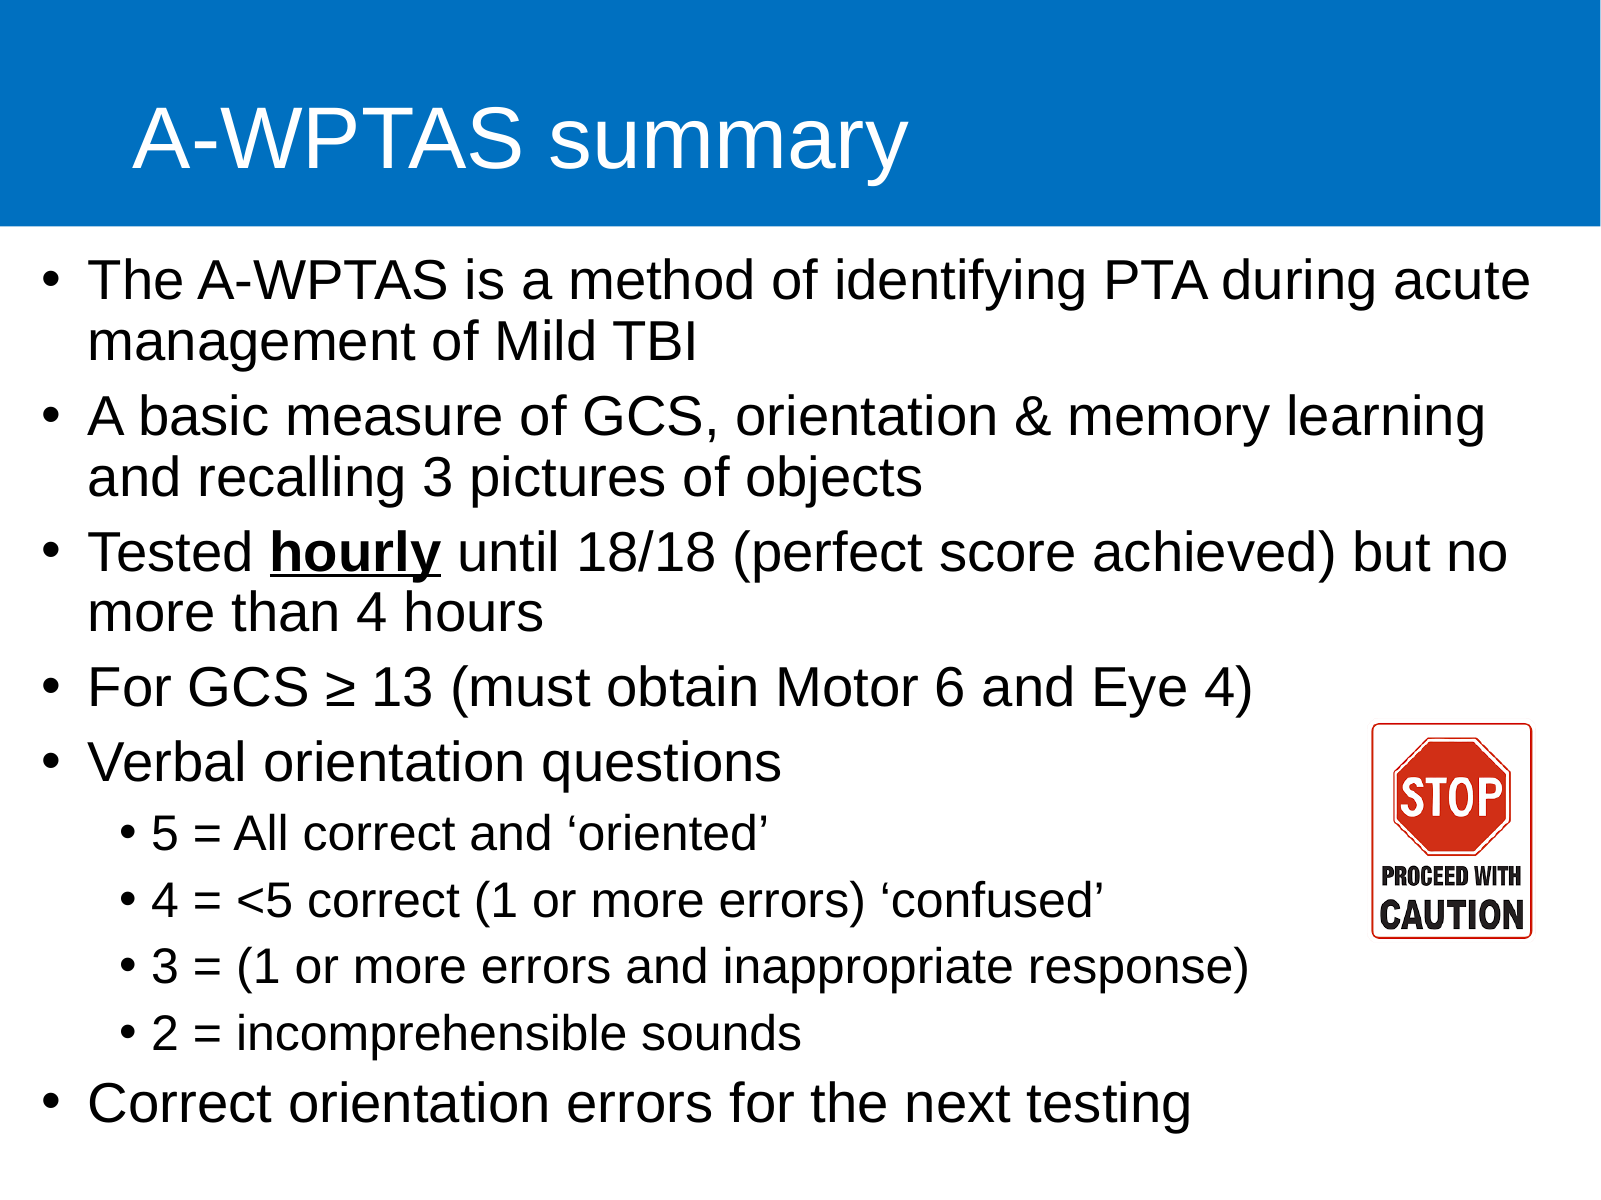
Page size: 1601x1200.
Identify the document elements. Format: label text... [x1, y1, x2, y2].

list The A-WPTAS is a method of identifying PTA during acute management of Mild TBI A basic measure of GCS, orientation & memory learning and recalling 3 pictures of objects Tested hourly until 18/18 (perfect score achieved) but no more than 4 hours For GCS ≥ 13 (must obtain Motor 6 and Eye 4) Verbal orientation questions 5 = All correct and ‘oriented’ 4 = <5 correct (1 or more errors) ‘confused’ 3 = (1 or more errors and inappropriate response) 2 = incomprehensible sounds Correct orientation errors for the next testing [26, 245, 1574, 1179]
title A-WPTAS summary [0, 0, 1601, 227]
picture [1366, 717, 1536, 943]
